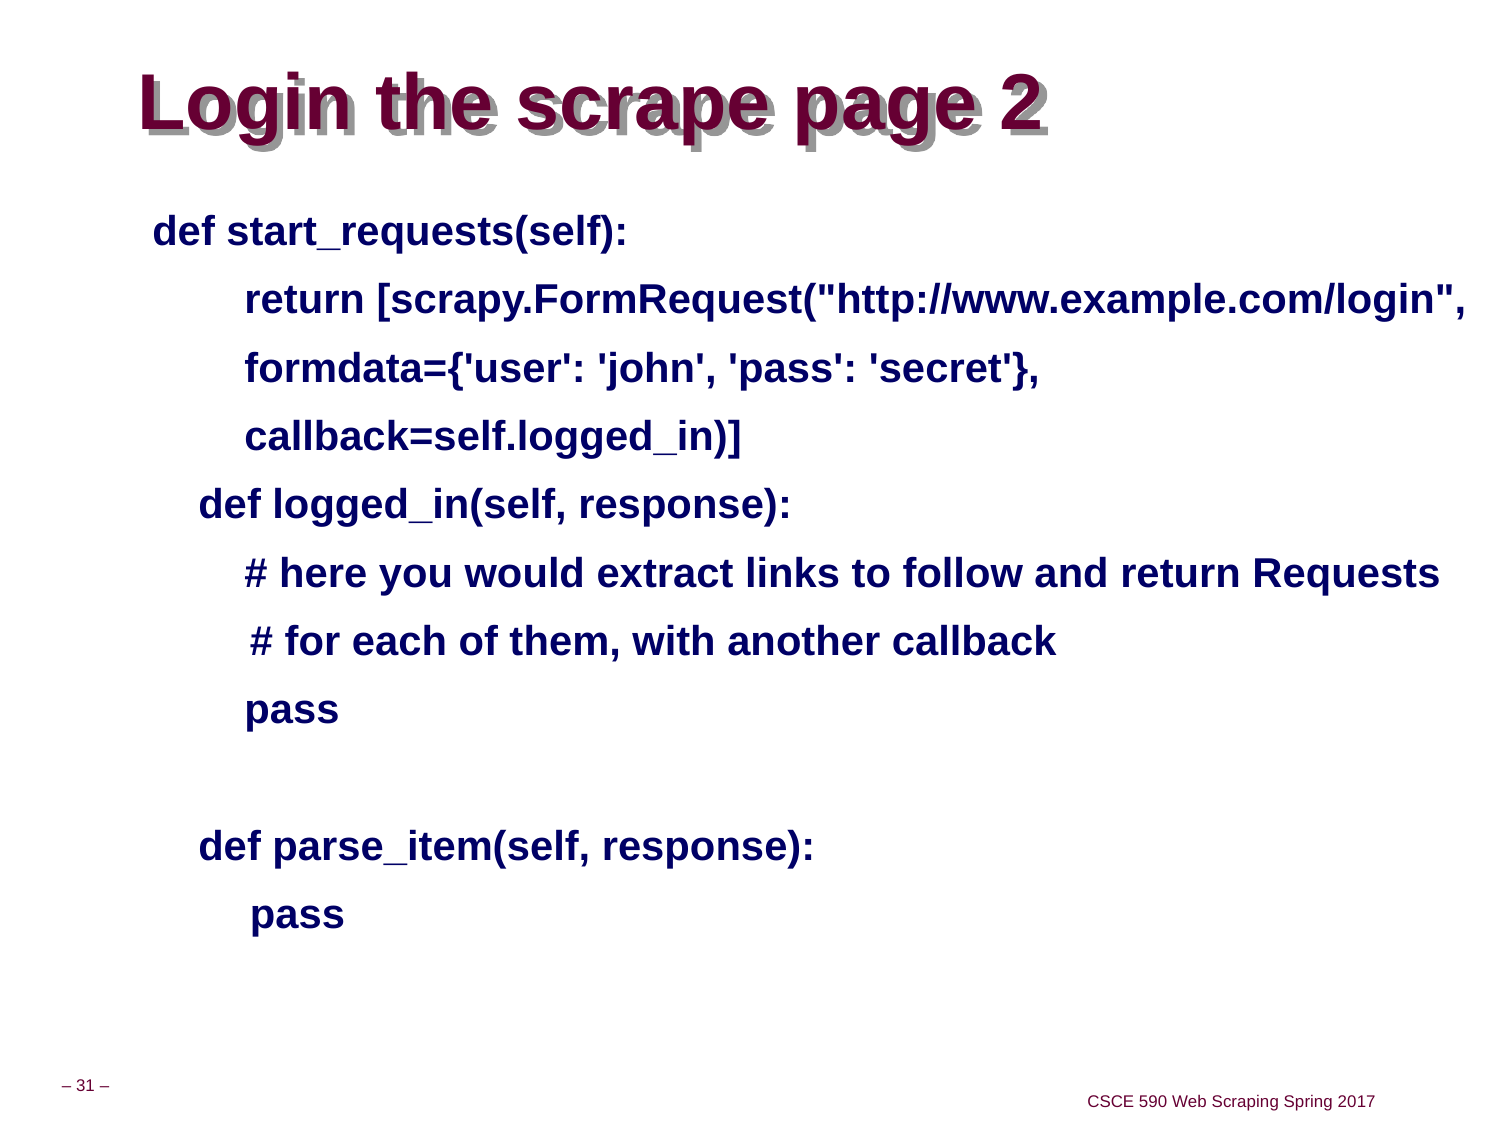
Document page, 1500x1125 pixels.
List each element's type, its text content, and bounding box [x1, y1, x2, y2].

list def start_requests(self): return [scrapy.FormRequest("http://www.example.com/login", formdata={'user': 'john', 'pass': 'secret'}, callback=self.logged_in)] def logged_in(self, response): # here you would extract links to follow and return Requests # for each of them, with another callback pass def parse_item(self, response): pass [137, 199, 1497, 1063]
title Login the scrape page 2 [137, 40, 1497, 169]
